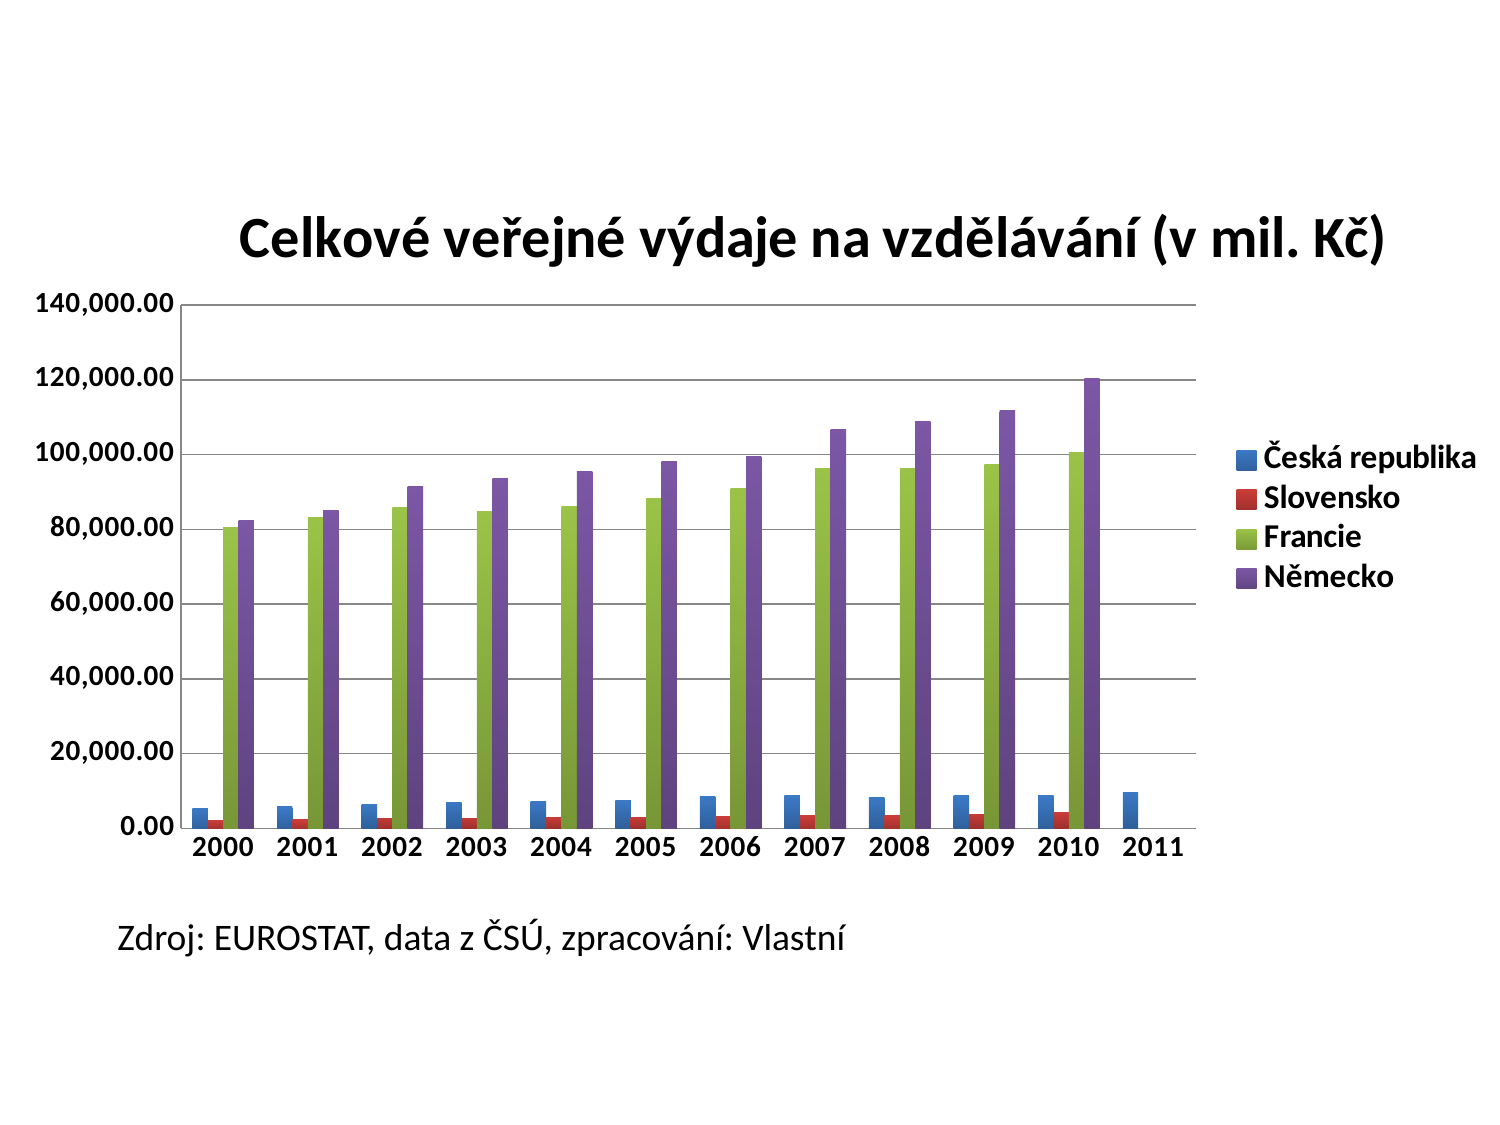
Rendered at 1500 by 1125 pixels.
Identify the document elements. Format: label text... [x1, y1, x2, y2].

text_box Zdroj: EUROSTAT, data z ČSÚ, zpracování: Vlastní [102, 905, 861, 965]
chart [4, 160, 1500, 879]
